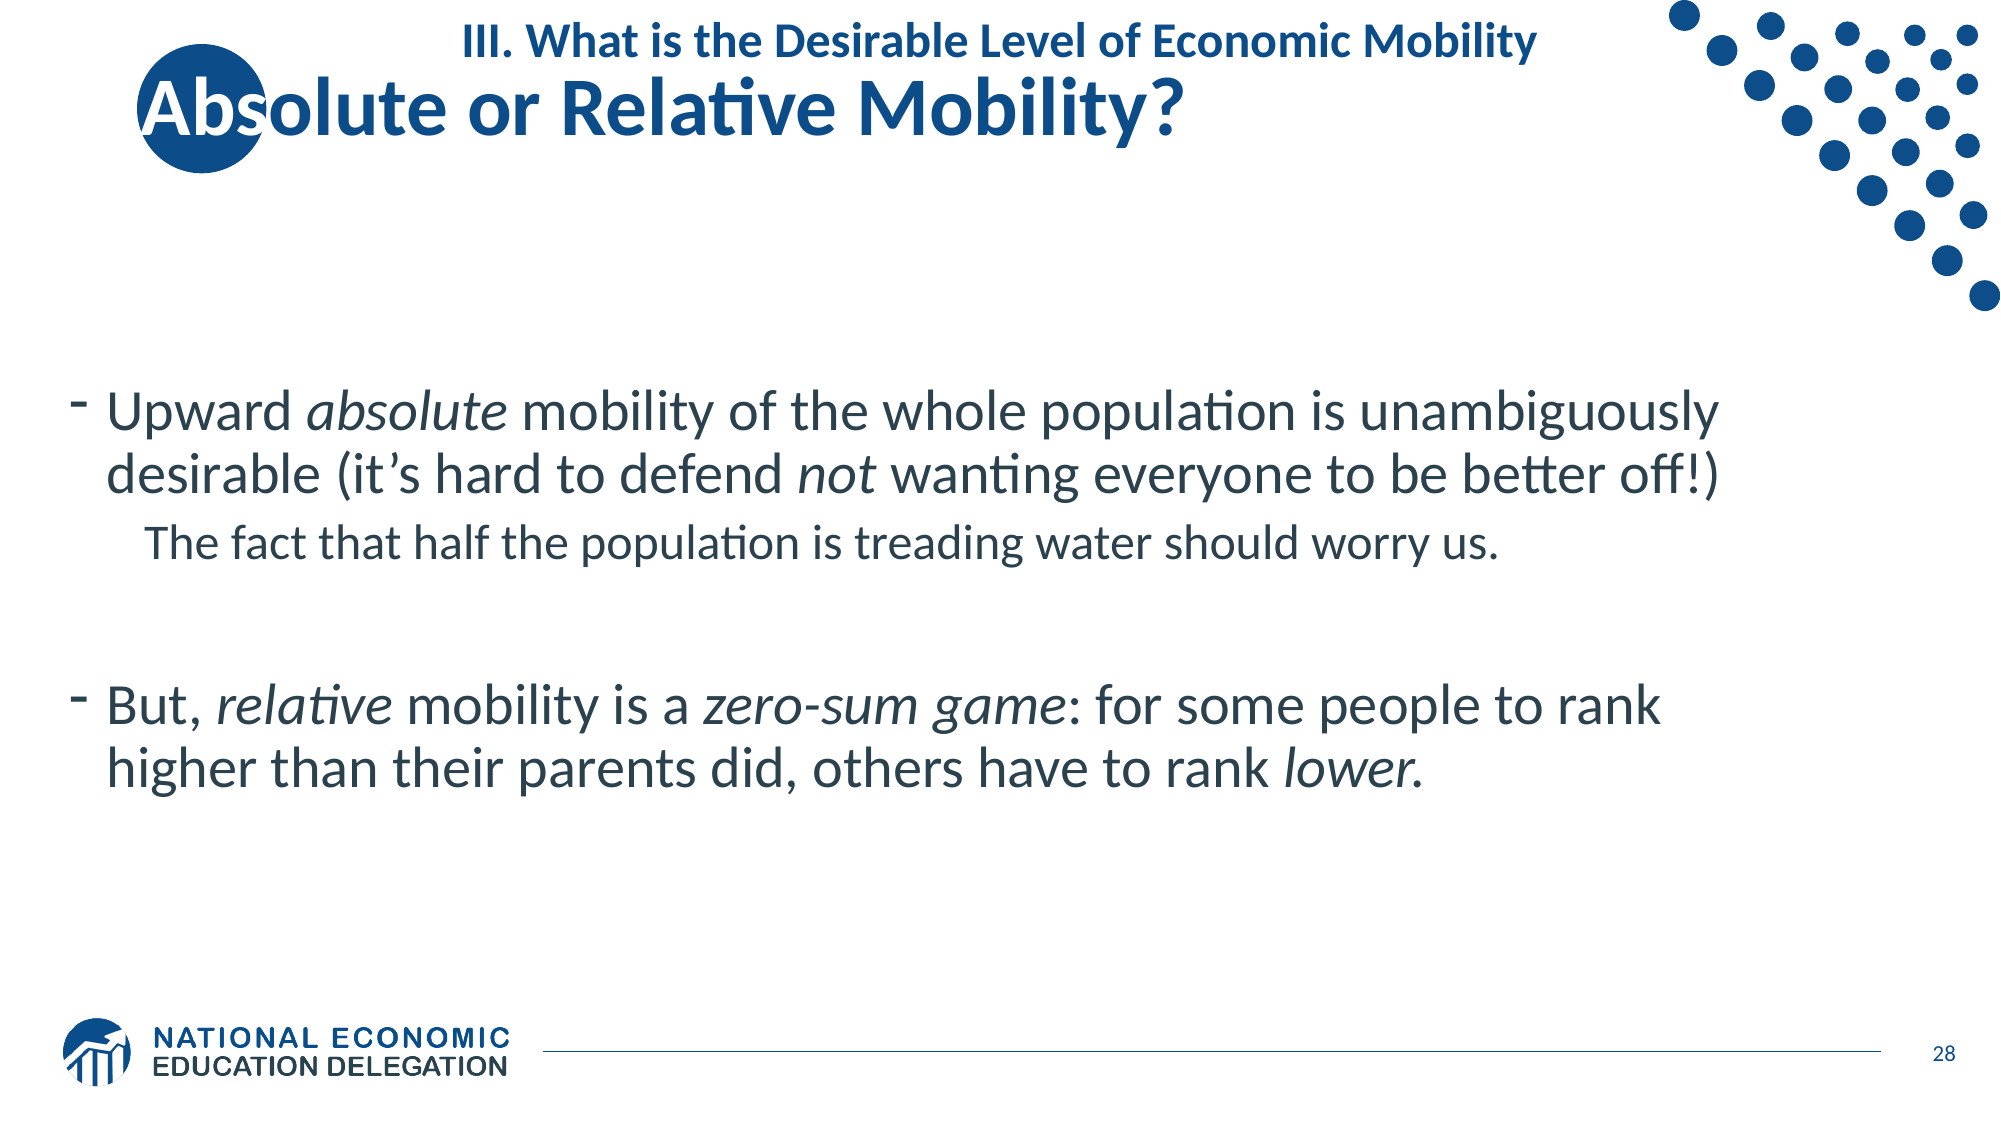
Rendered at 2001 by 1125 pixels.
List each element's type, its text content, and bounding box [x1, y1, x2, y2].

slide_number 28 [1521, 1022, 1972, 1082]
picture [55, 1013, 520, 1091]
list Upward absolute mobility of the whole population is unambiguously desirable (it’s hard to defend not wanting everyone to be better off!) The fact that half the population is treading water should worry us. But, relative mobility is a zero-sum game: for some people to rank higher than their parents did, others have to rank lower. [54, 293, 1839, 951]
text_box III. What is the Desirable Level of Economic Mobility [446, 0, 1554, 76]
title Absolute or Relative Mobility? [125, 0, 1822, 218]
